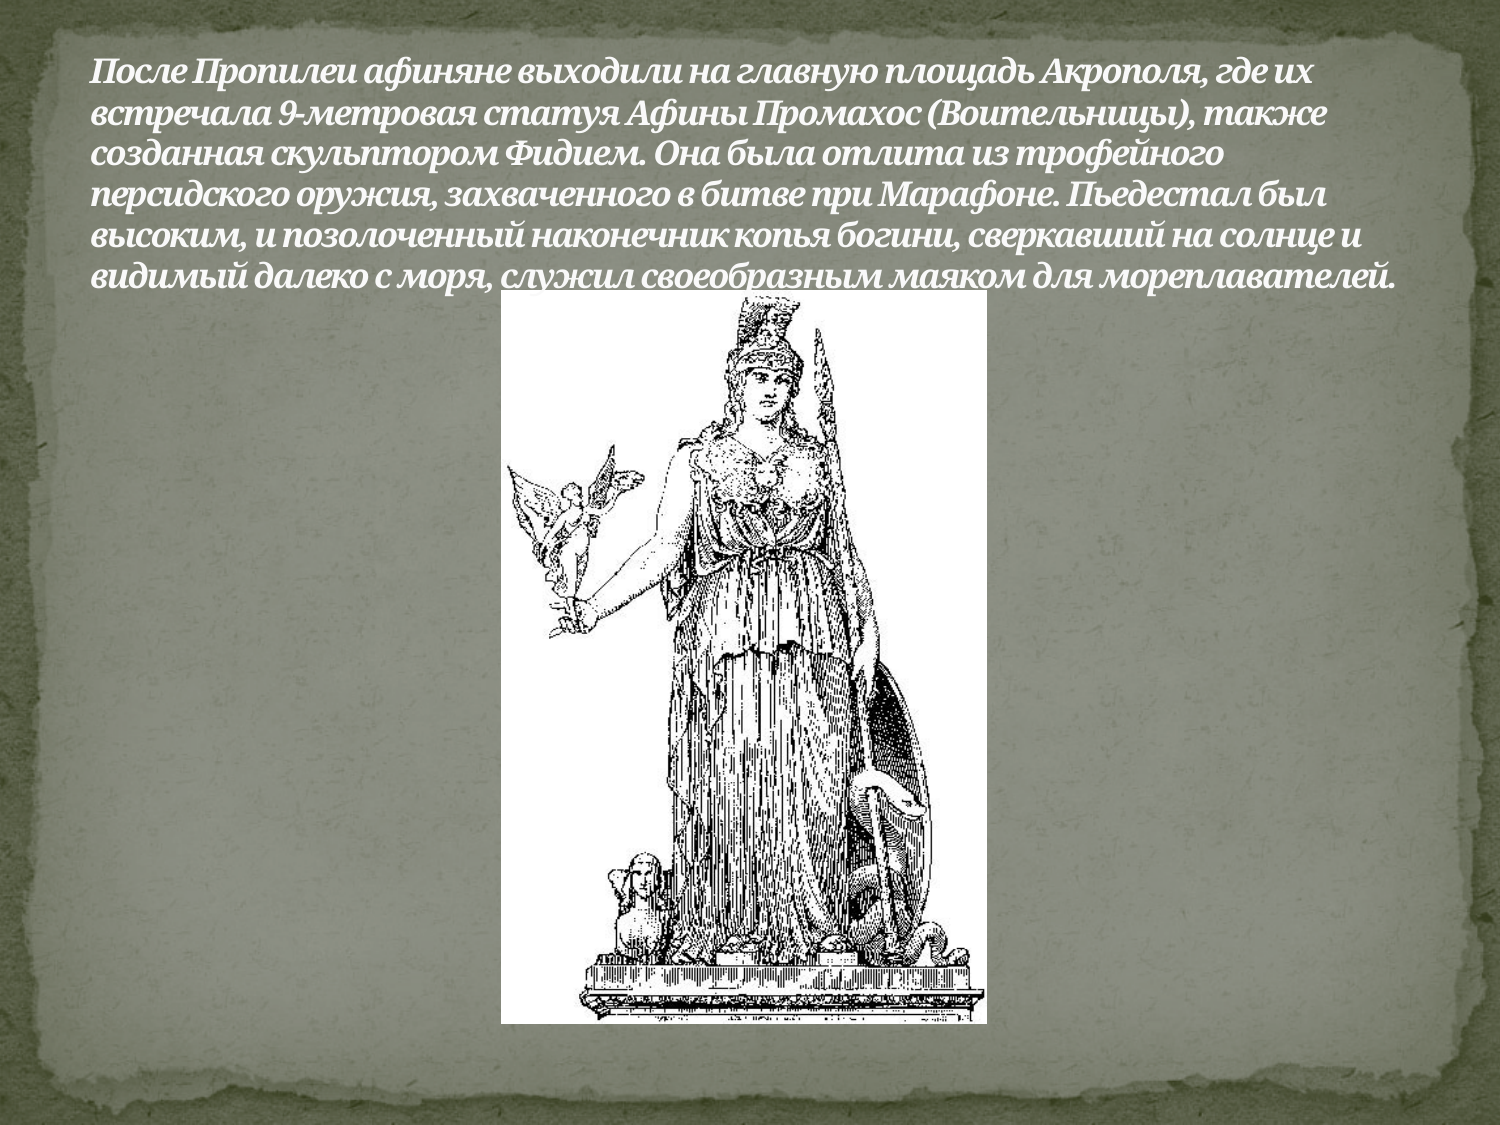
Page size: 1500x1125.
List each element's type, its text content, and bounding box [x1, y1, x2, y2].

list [503, 292, 986, 1022]
title После Пропилеи афиняне выходили на главную площадь Акрополя, где их встречала 9-метровая статуя Афины Промахос (Воительницы), также созданная скульптором Фидием. Она была отлита из трофейного персидского оружия, захваченного в битве при Марафоне. Пьедестал был высоким, и позолоченный наконечник копья богини, сверкавший на солнце и видимый далеко с моря, служил своеобразным маяком для мореплавателей. [74, 24, 1425, 303]
